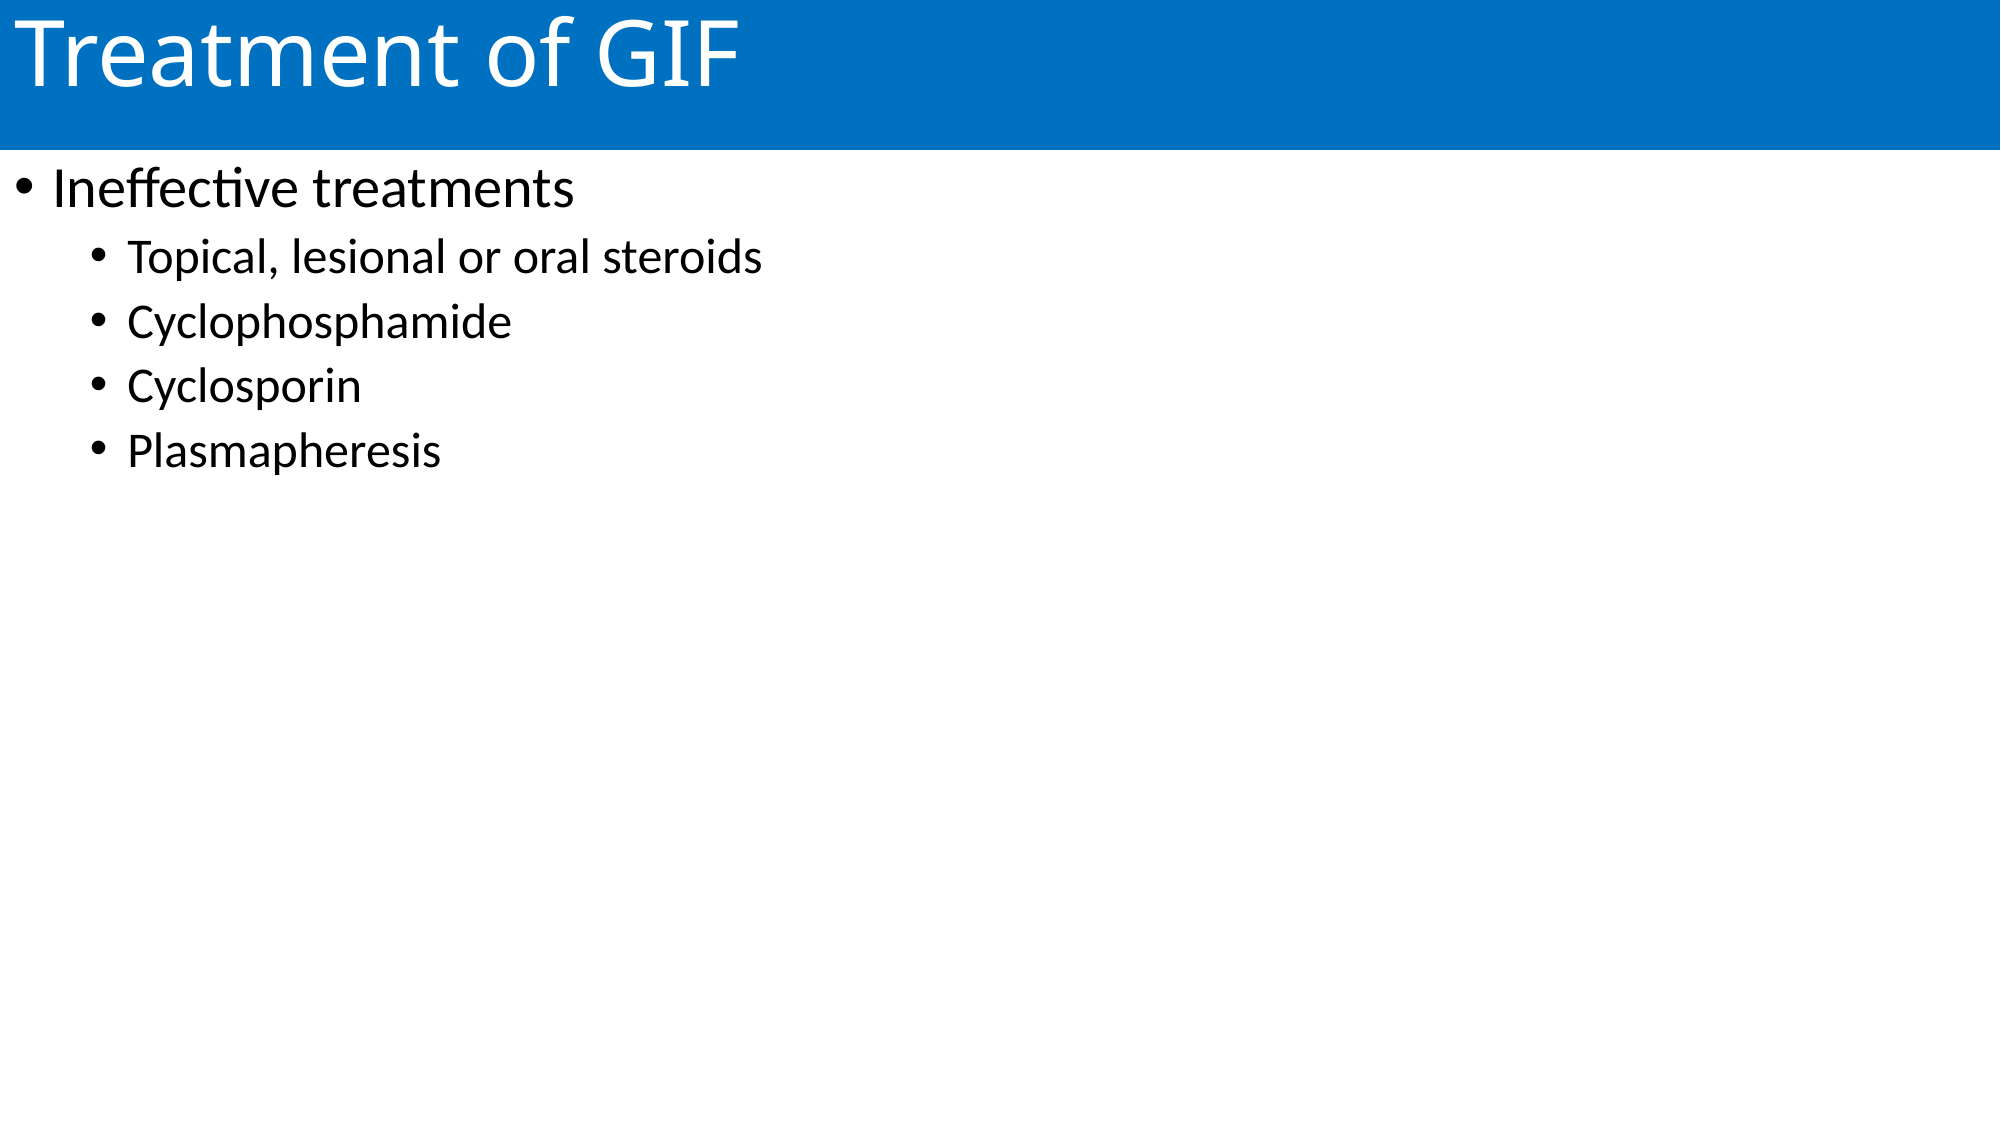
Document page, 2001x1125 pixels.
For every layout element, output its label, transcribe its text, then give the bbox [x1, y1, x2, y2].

title Treatment of GIF [0, 0, 2000, 150]
list Ineffective treatments Topical, lesional or oral steroids Cyclophosphamide Cyclosporin Plasmapheresis [0, 149, 1000, 1065]
